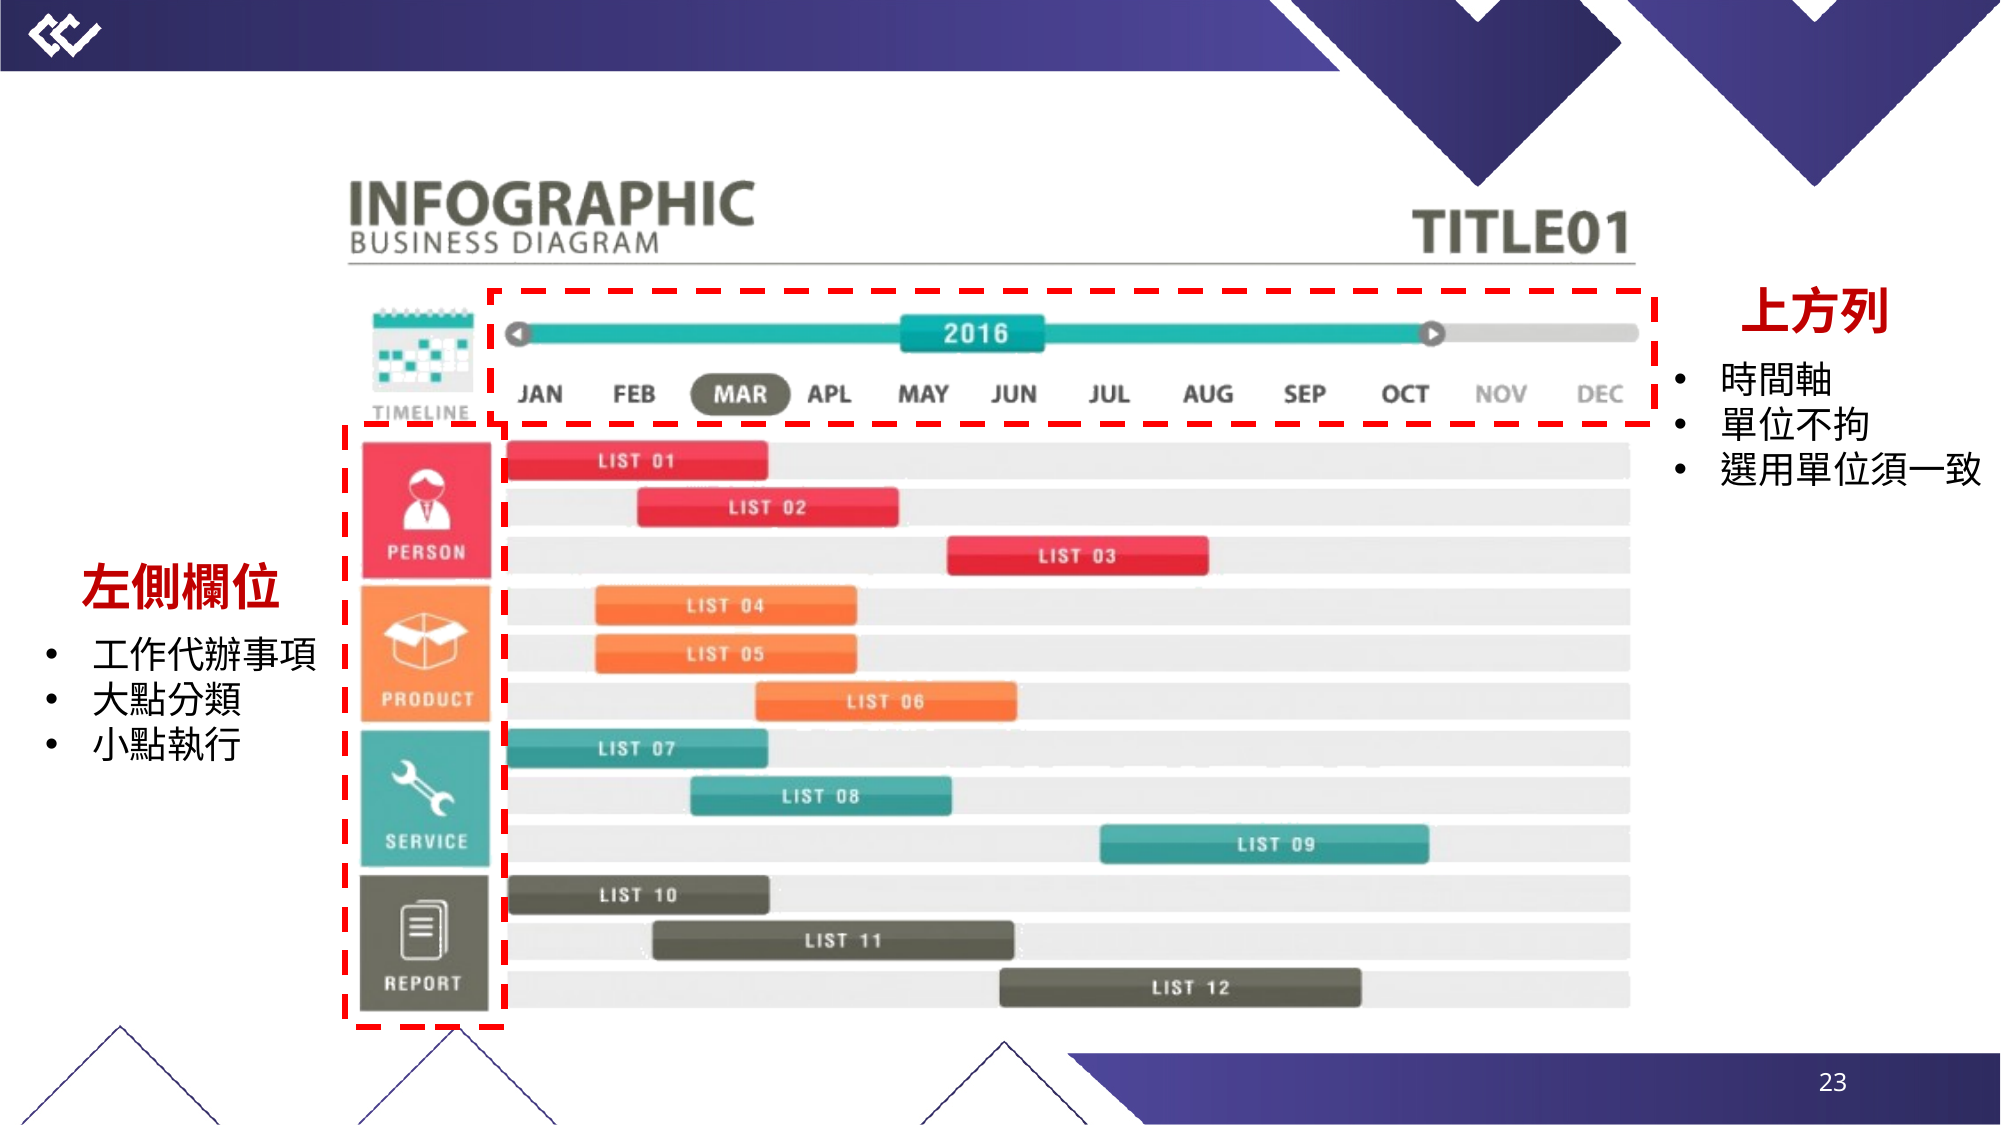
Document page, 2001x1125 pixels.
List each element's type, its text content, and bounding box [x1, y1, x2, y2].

text_box 左側欄位 [66, 547, 199, 623]
text_box 工作代辦事項 大點分類 小點執行 [30, 623, 199, 773]
picture [0, 0, 2001, 1125]
text_box 時間軸 單位不拘 選用單位須一致 [1801, 348, 1999, 499]
slide_number 22 [1412, 1053, 1863, 1114]
text_box 上方列 [1801, 272, 1906, 348]
